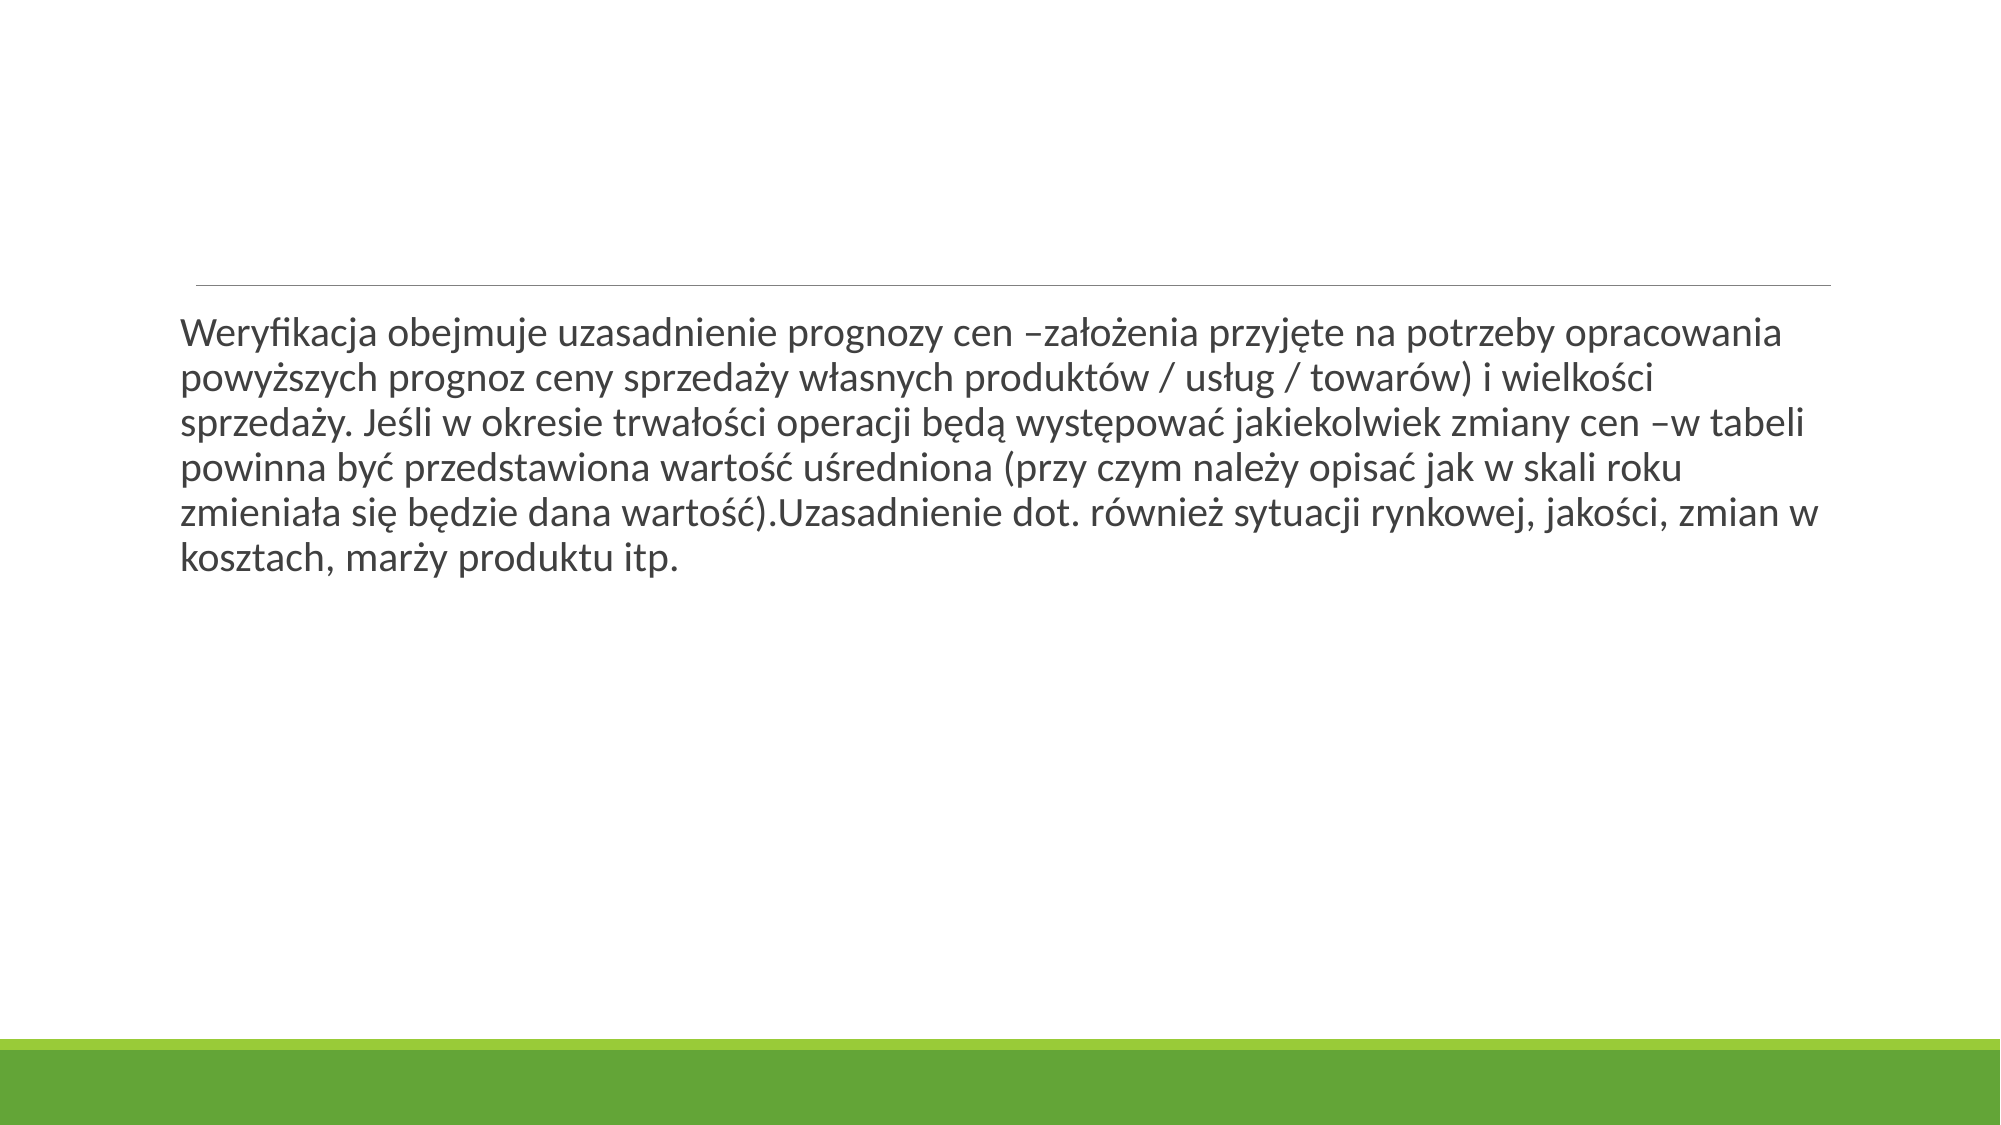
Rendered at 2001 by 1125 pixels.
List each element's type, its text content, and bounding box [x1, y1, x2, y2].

list Weryfikacja obejmuje uzasadnienie prognozy cen –założenia przyjęte na potrzeby opracowania powyższych prognoz ceny sprzedaży własnych produktów / usług / towarów) i wielkości sprzedaży. Jeśli w okresie trwałości operacji będą występować jakiekolwiek zmiany cen –w tabeli powinna być przedstawiona wartość uśredniona (przy czym należy opisać jak w skali roku zmieniała się będzie dana wartość).Uzasadnienie dot. również sytuacji rynkowej, jakości, zmian w kosztach, marży produktu itp. [180, 302, 1830, 963]
